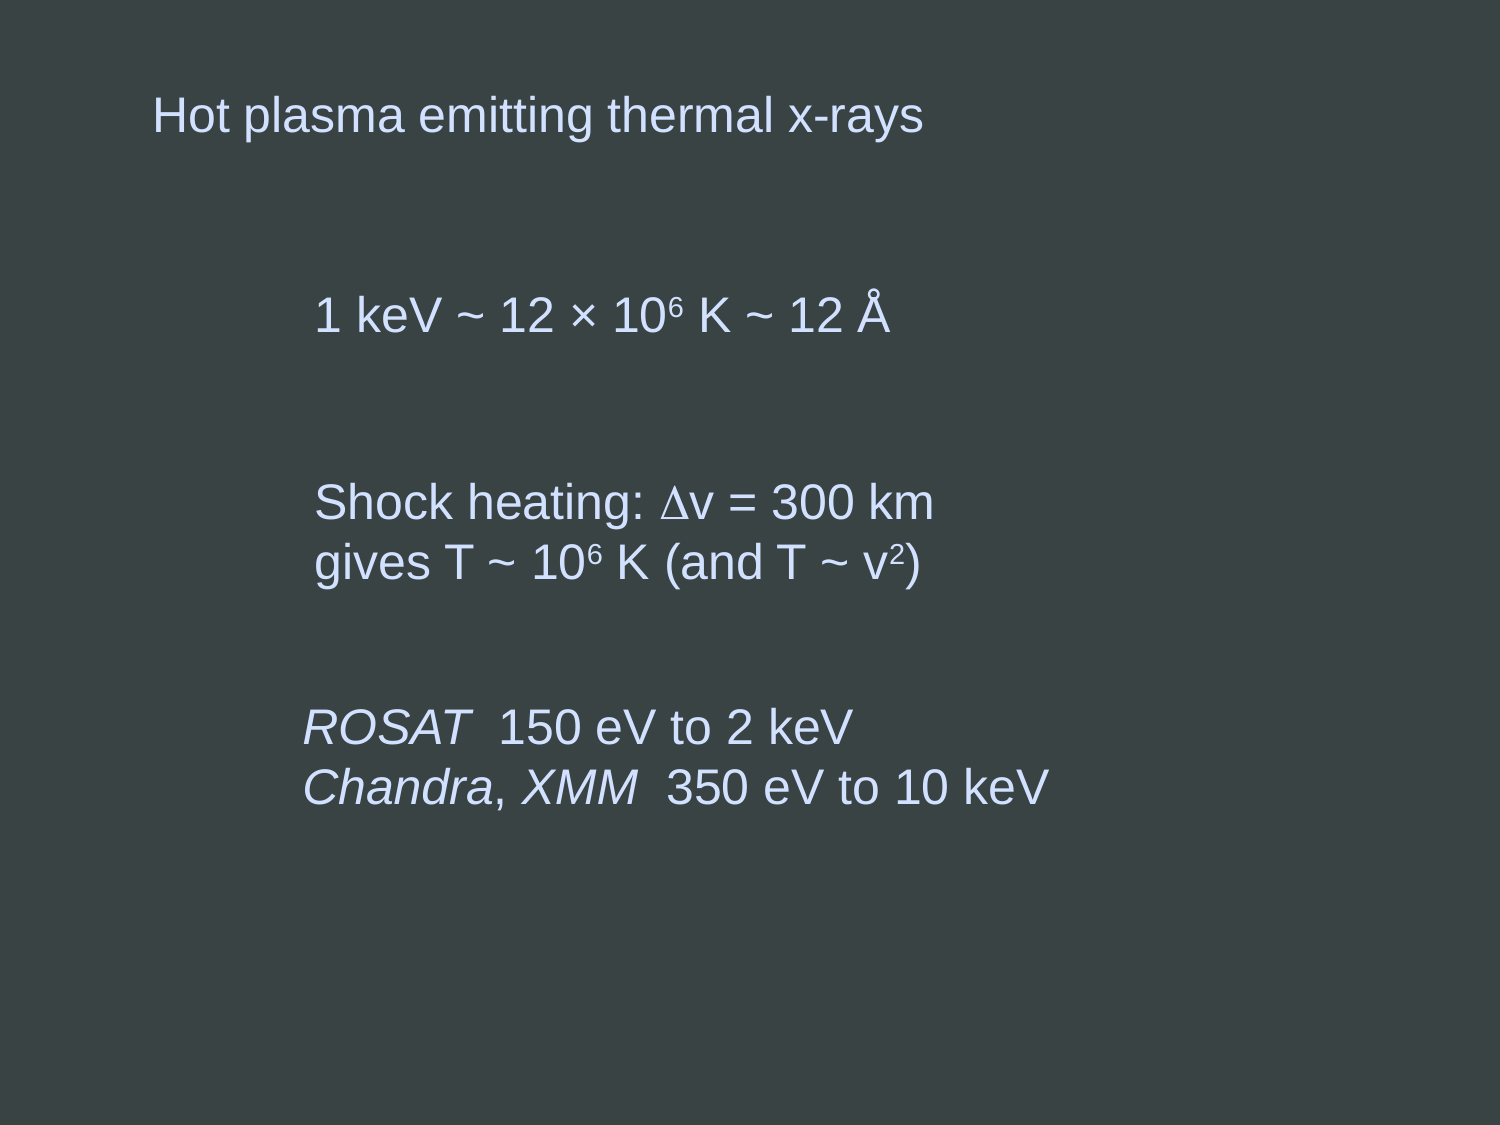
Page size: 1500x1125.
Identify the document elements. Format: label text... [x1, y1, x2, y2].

text_box Hot plasma emitting thermal x-rays [137, 74, 1363, 150]
text_box 1 keV ~ 12 × 106 K ~ 12 Å [299, 274, 1363, 350]
text_box ROSAT 150 eV to 2 keV Chandra, XMM 350 eV to 10 keV [287, 687, 1150, 823]
text_box Shock heating: Dv = 300 km gives T ~ 106 K (and T ~ v2) [300, 462, 1025, 598]
